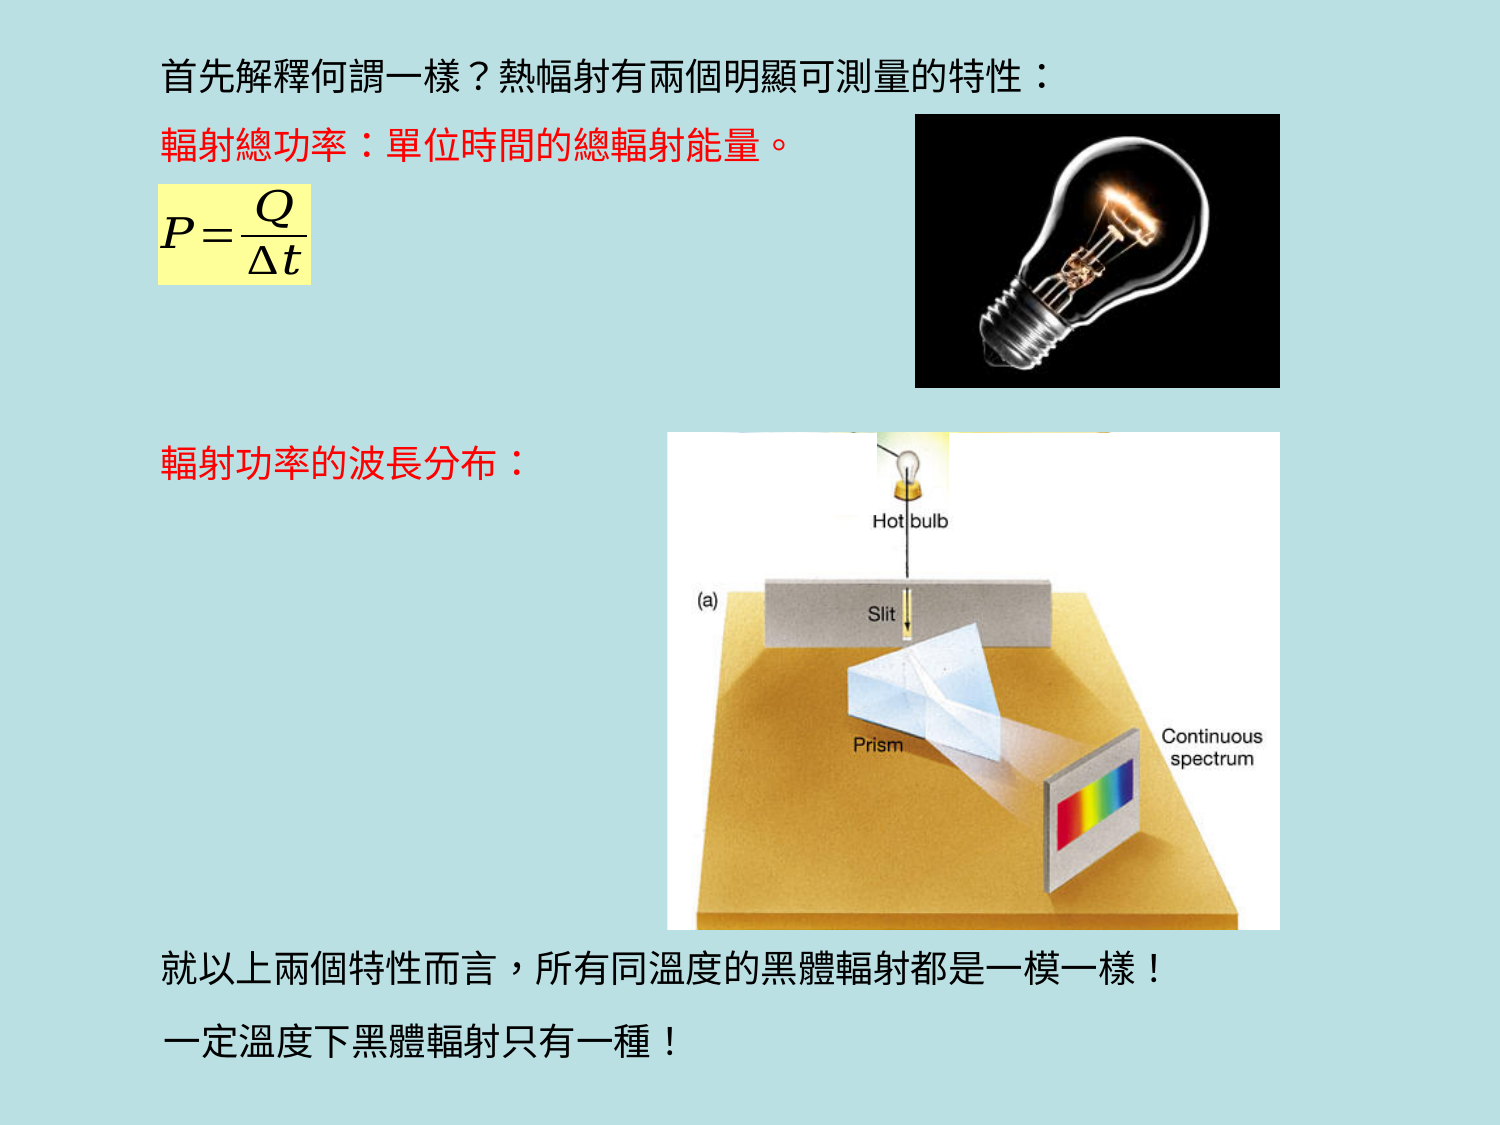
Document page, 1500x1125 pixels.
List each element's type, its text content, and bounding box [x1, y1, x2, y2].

text_box 首先解釋何謂一樣？熱幅射有兩個明顯可測量的特性： [145, 45, 1162, 106]
text_box 就以上兩個特性而言，所有同溫度的黑體輻射都是一模一樣！ [145, 937, 1200, 998]
text_box 一定溫度下黑體輻射只有一種！ [148, 1010, 899, 1071]
picture [667, 432, 1281, 930]
picture [915, 114, 1281, 388]
